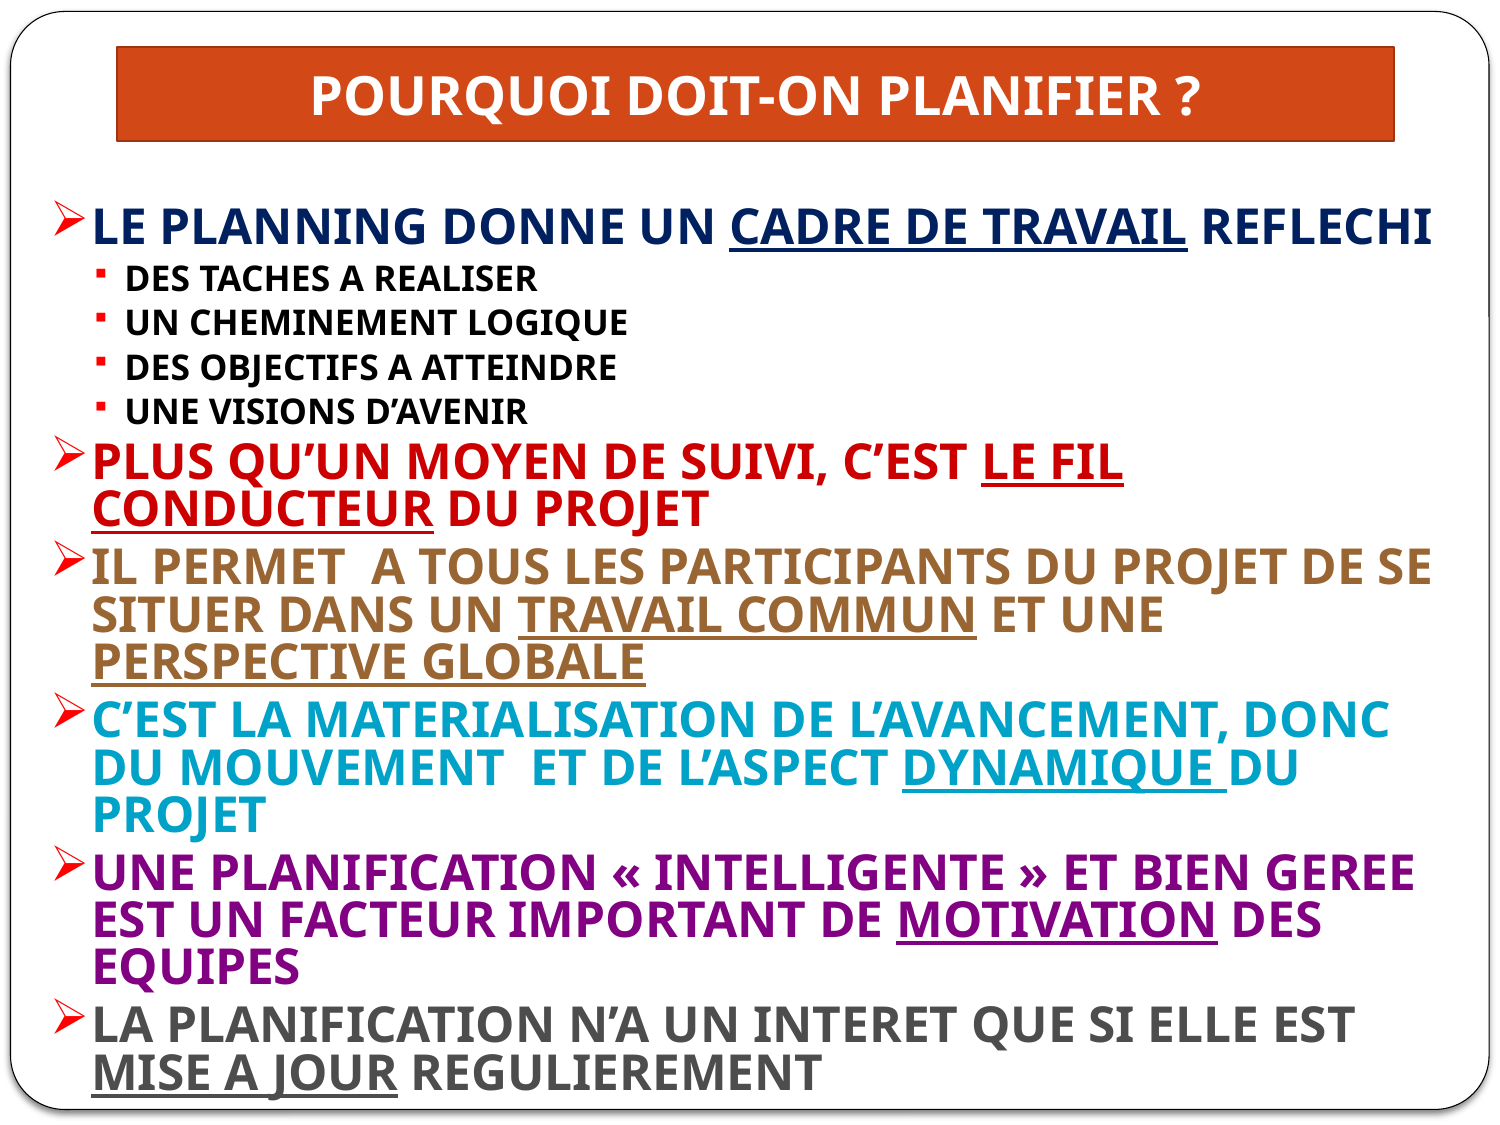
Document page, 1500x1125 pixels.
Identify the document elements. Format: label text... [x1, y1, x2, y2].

text_box POURQUOI DOIT-ON PLANIFIER ? [116, 46, 1395, 142]
list LE PLANNING DONNE UN CADRE DE TRAVAIL REFLECHI DES TACHES A REALISER UN CHEMINEMENT LOGIQUE DES OBJECTIFS A ATTEINDRE UNE VISIONS D’AVENIR PLUS QU’UN MOYEN DE SUIVI, C’EST LE FIL CONDUCTEUR DU PROJET IL PERMET A TOUS LES PARTICIPANTS DU PROJET DE SE SITUER DANS UN TRAVAIL COMMUN ET UNE PERSPECTIVE GLOBALE C’EST LA MATERIALISATION DE L’AVANCEMENT, DONC DU MOUVEMENT ET DE L’ASPECT DYNAMIQUE DU PROJET UNE PLANIFICATION « INTELLIGENTE » ET BIEN GEREE EST UN FACTEUR IMPORTANT DE MOTIVATION DES EQUIPES LA PLANIFICATION N’A UN INTERET QUE SI ELLE EST MISE A JOUR REGULIEREMENT [35, 199, 1454, 1125]
